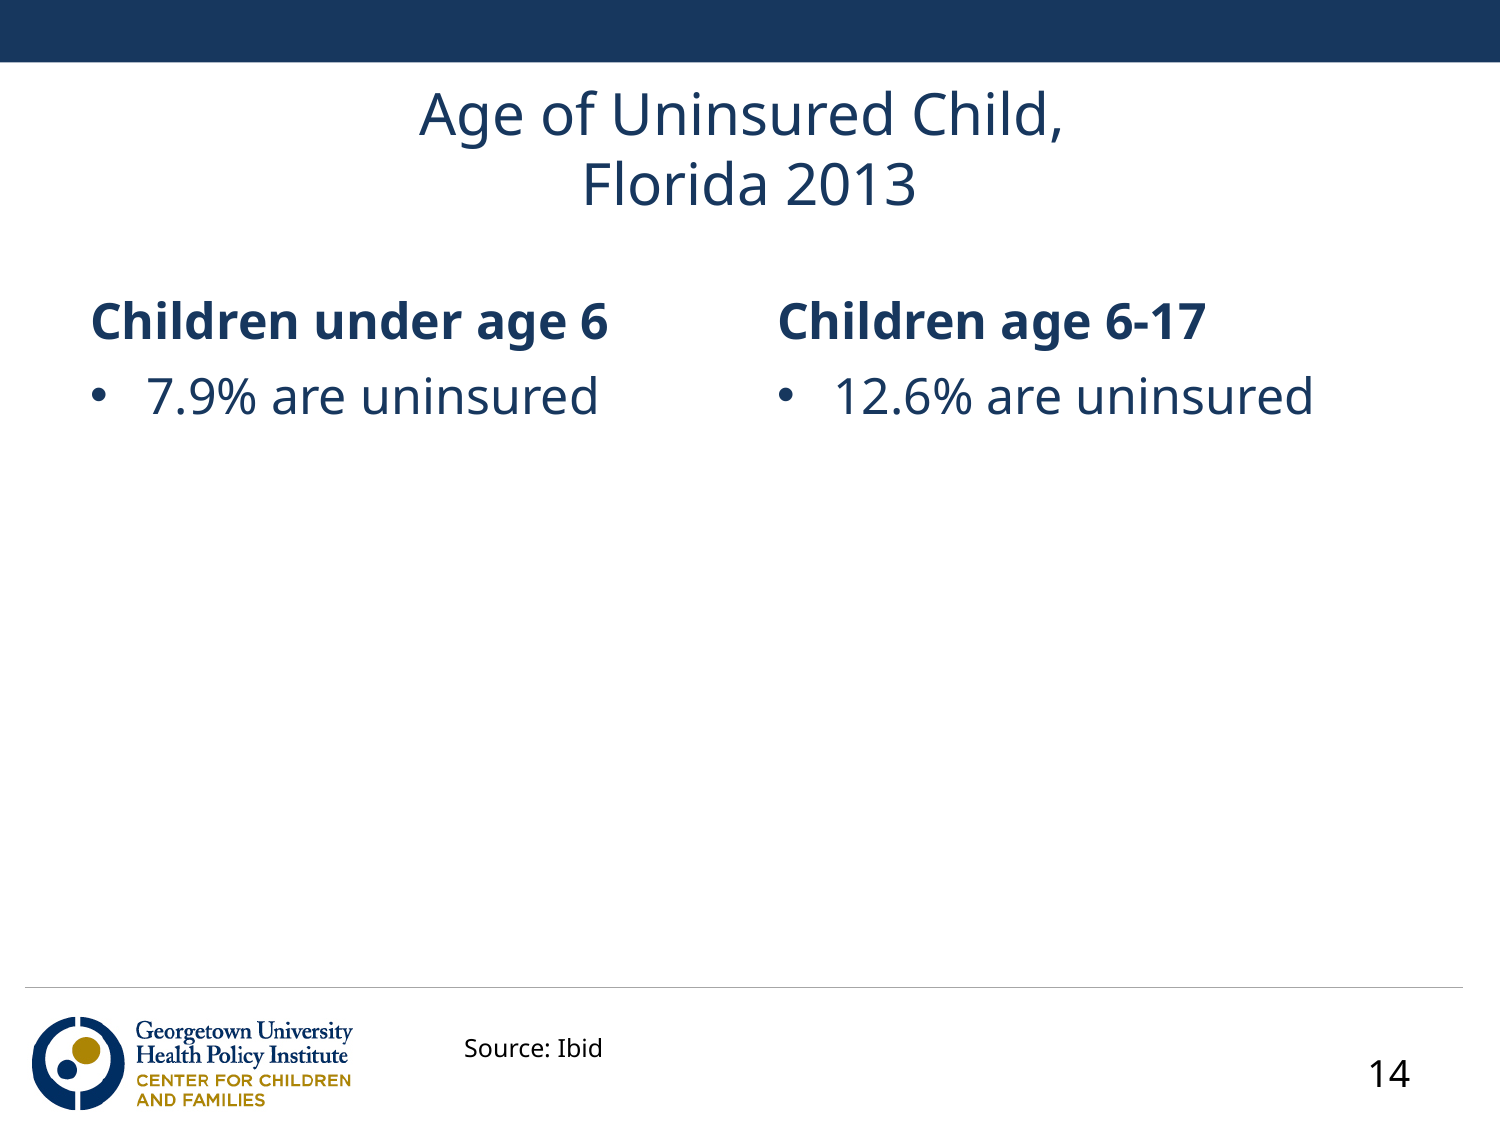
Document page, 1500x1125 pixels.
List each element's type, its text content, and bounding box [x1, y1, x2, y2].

text_box Source: Ibid [449, 1025, 619, 1070]
list 7.9% are uninsured [75, 356, 738, 963]
list Children under age 6 [75, 251, 738, 356]
list Children age 6-17 [761, 251, 1425, 356]
title Age of Uninsured Child, Florida 2013 [75, 62, 1425, 233]
list 12.6% are uninsured [761, 356, 1425, 963]
slide_number 14 [1074, 1042, 1425, 1103]
picture [3, 1003, 375, 1125]
